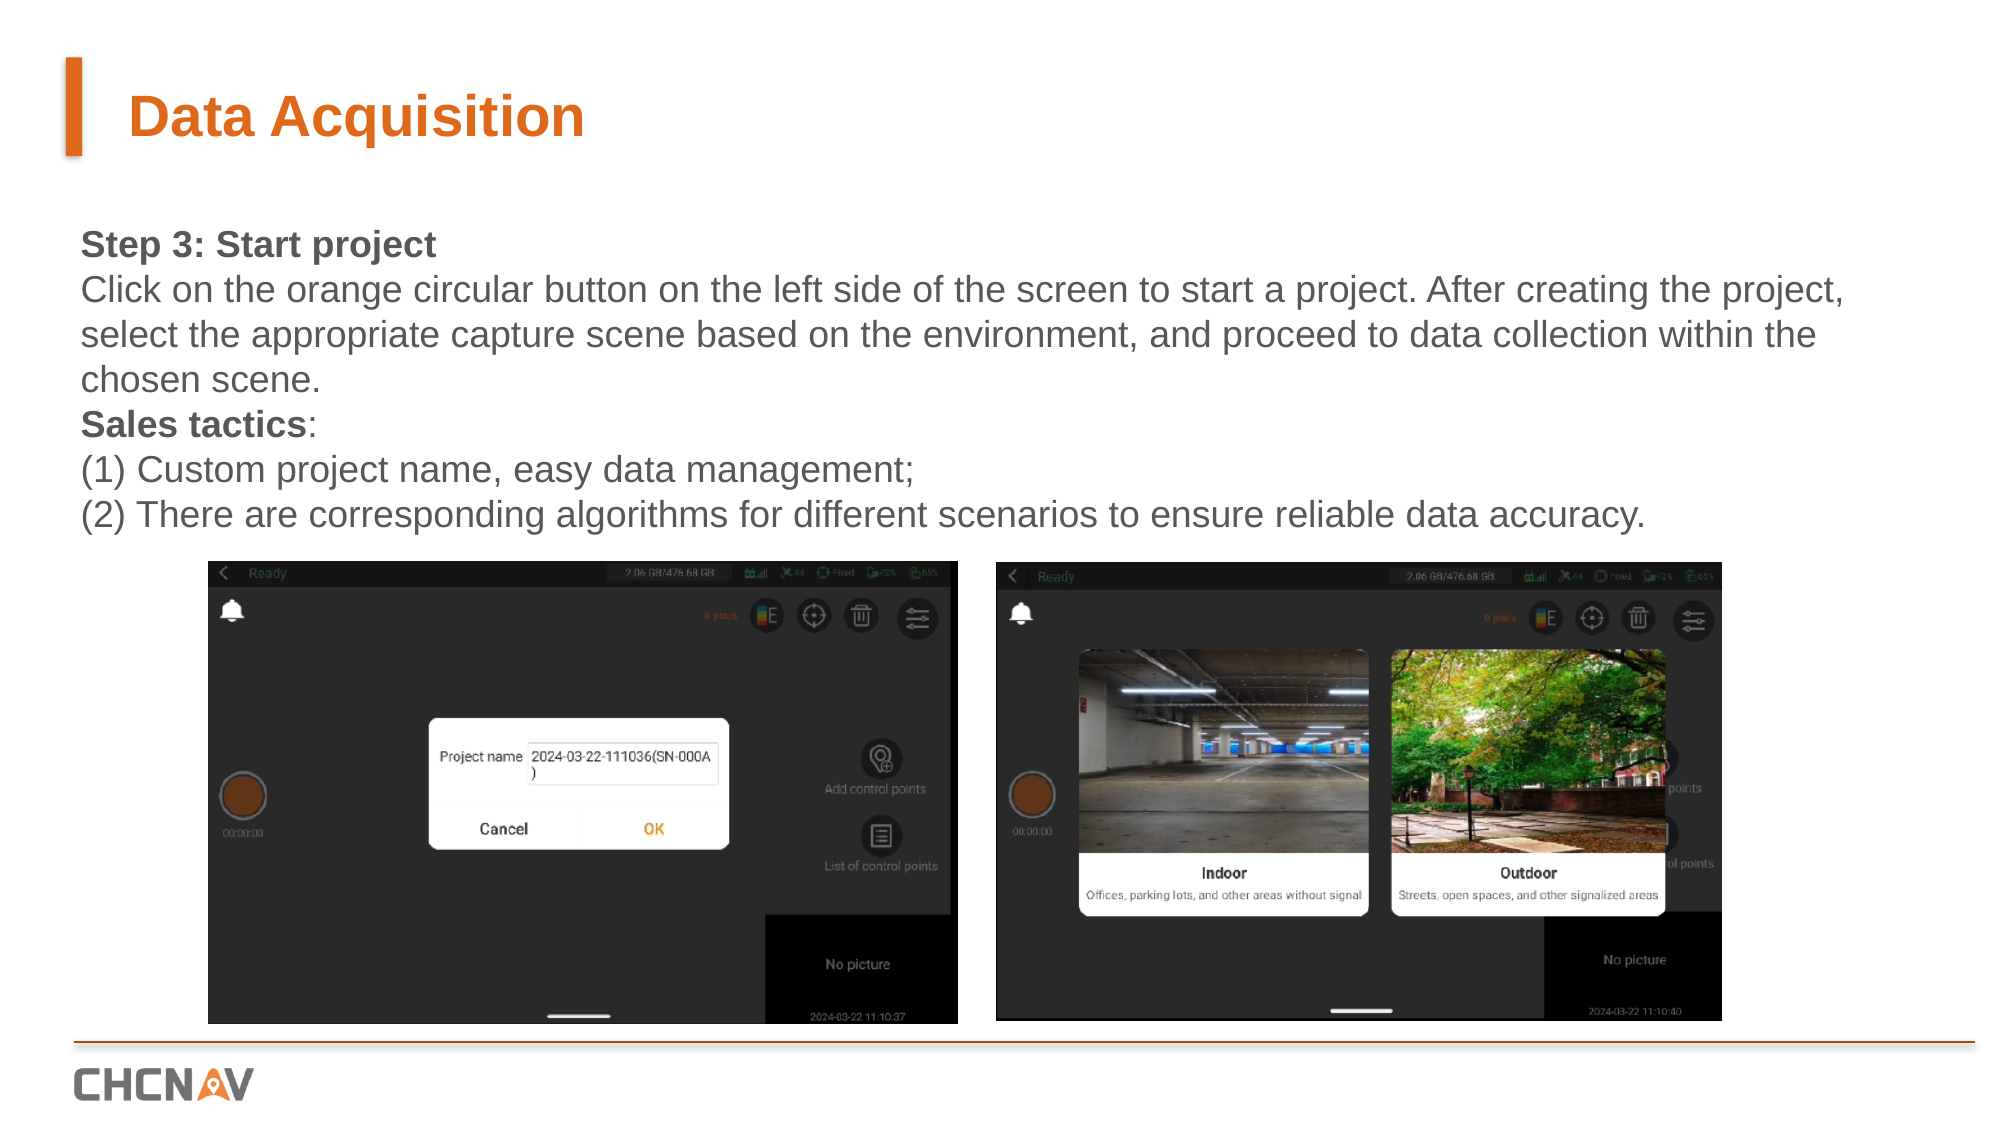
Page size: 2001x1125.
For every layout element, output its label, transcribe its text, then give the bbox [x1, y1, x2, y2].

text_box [208, 561, 1722, 1024]
text_box [65, 57, 83, 157]
text_box Step 3: Start project Click on the orange circular button on the left side of the screen to start a project. After creating the project, select the appropriate capture scene based on the environment, and proceed to data collection within the chosen scene. Sales tactics: (1) Custom project name, easy data management; (2) There are corresponding algorithms for different scenarios to ensure reliable data accuracy. [65, 212, 1927, 518]
text_box Data Acquisition [114, 70, 1787, 156]
picture [73, 1067, 439, 1116]
